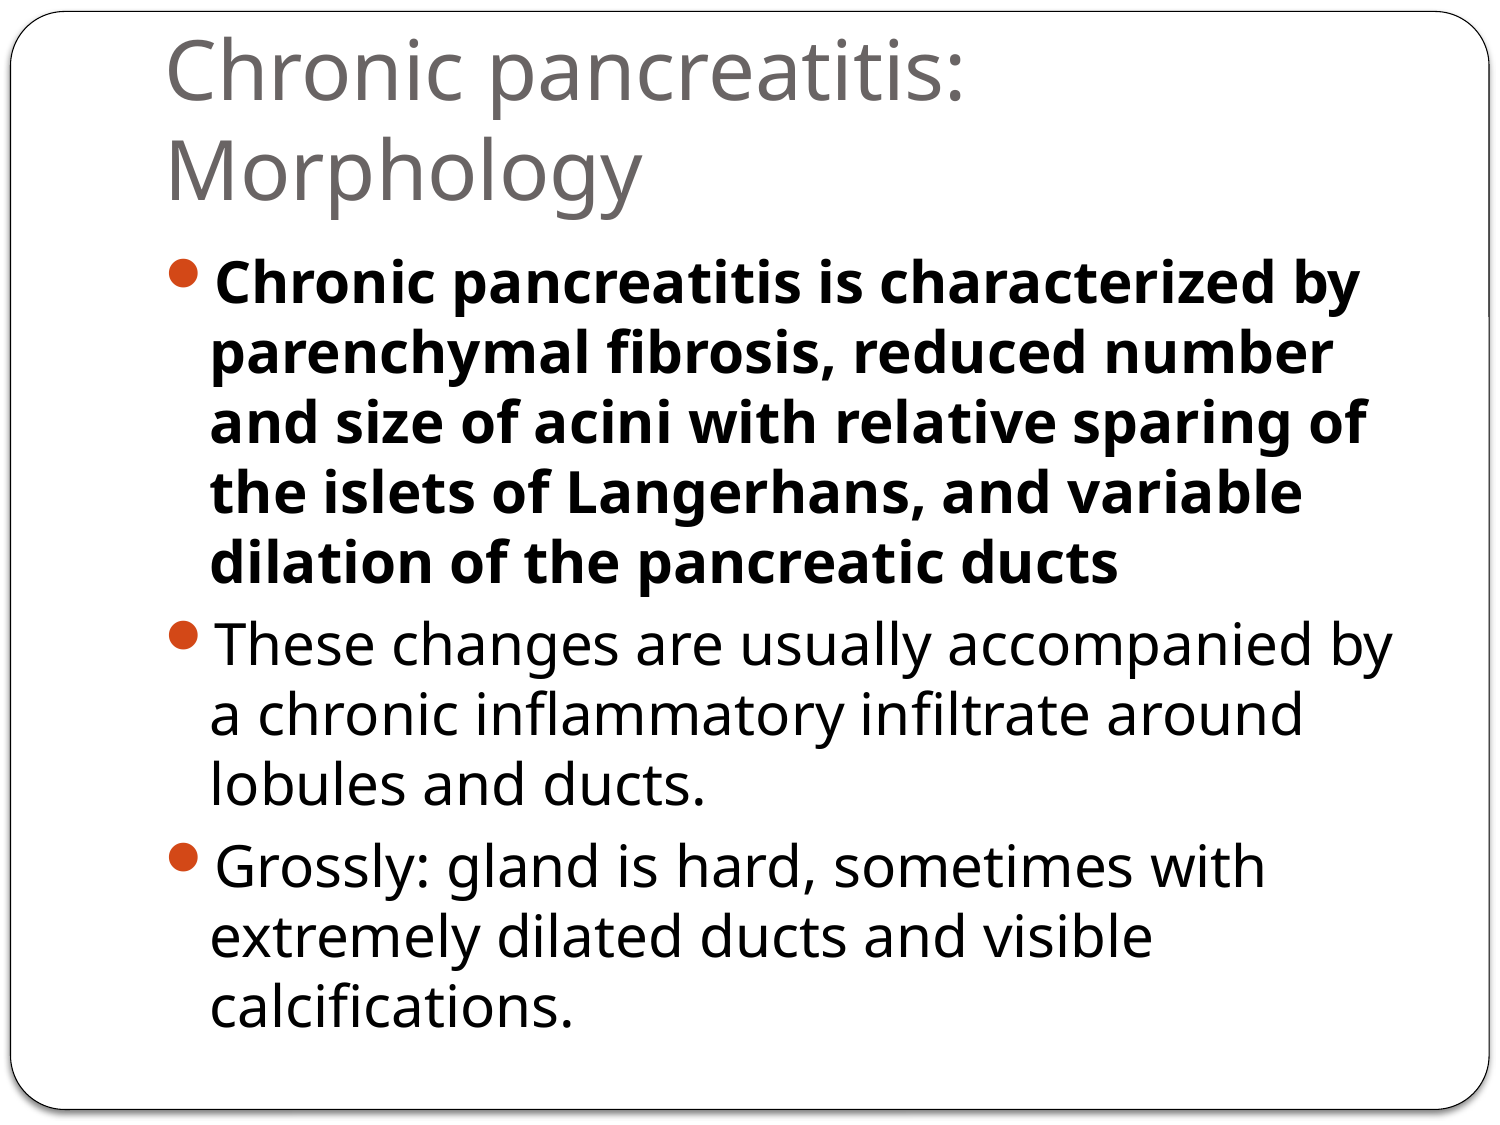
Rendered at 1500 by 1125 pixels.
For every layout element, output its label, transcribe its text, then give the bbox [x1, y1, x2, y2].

title Chronic pancreatitis: Morphology [150, 45, 1425, 233]
list Chronic pancreatitis is characterized by parenchymal fibrosis, reduced number and size of acini with relative sparing of the islets of Langerhans, and variable dilation of the pancreatic ducts These changes are usually accompanied by a chronic inflammatory infiltrate around lobules and ducts. Grossly: gland is hard, sometimes with extremely dilated ducts and visible calcifications. [150, 237, 1425, 988]
